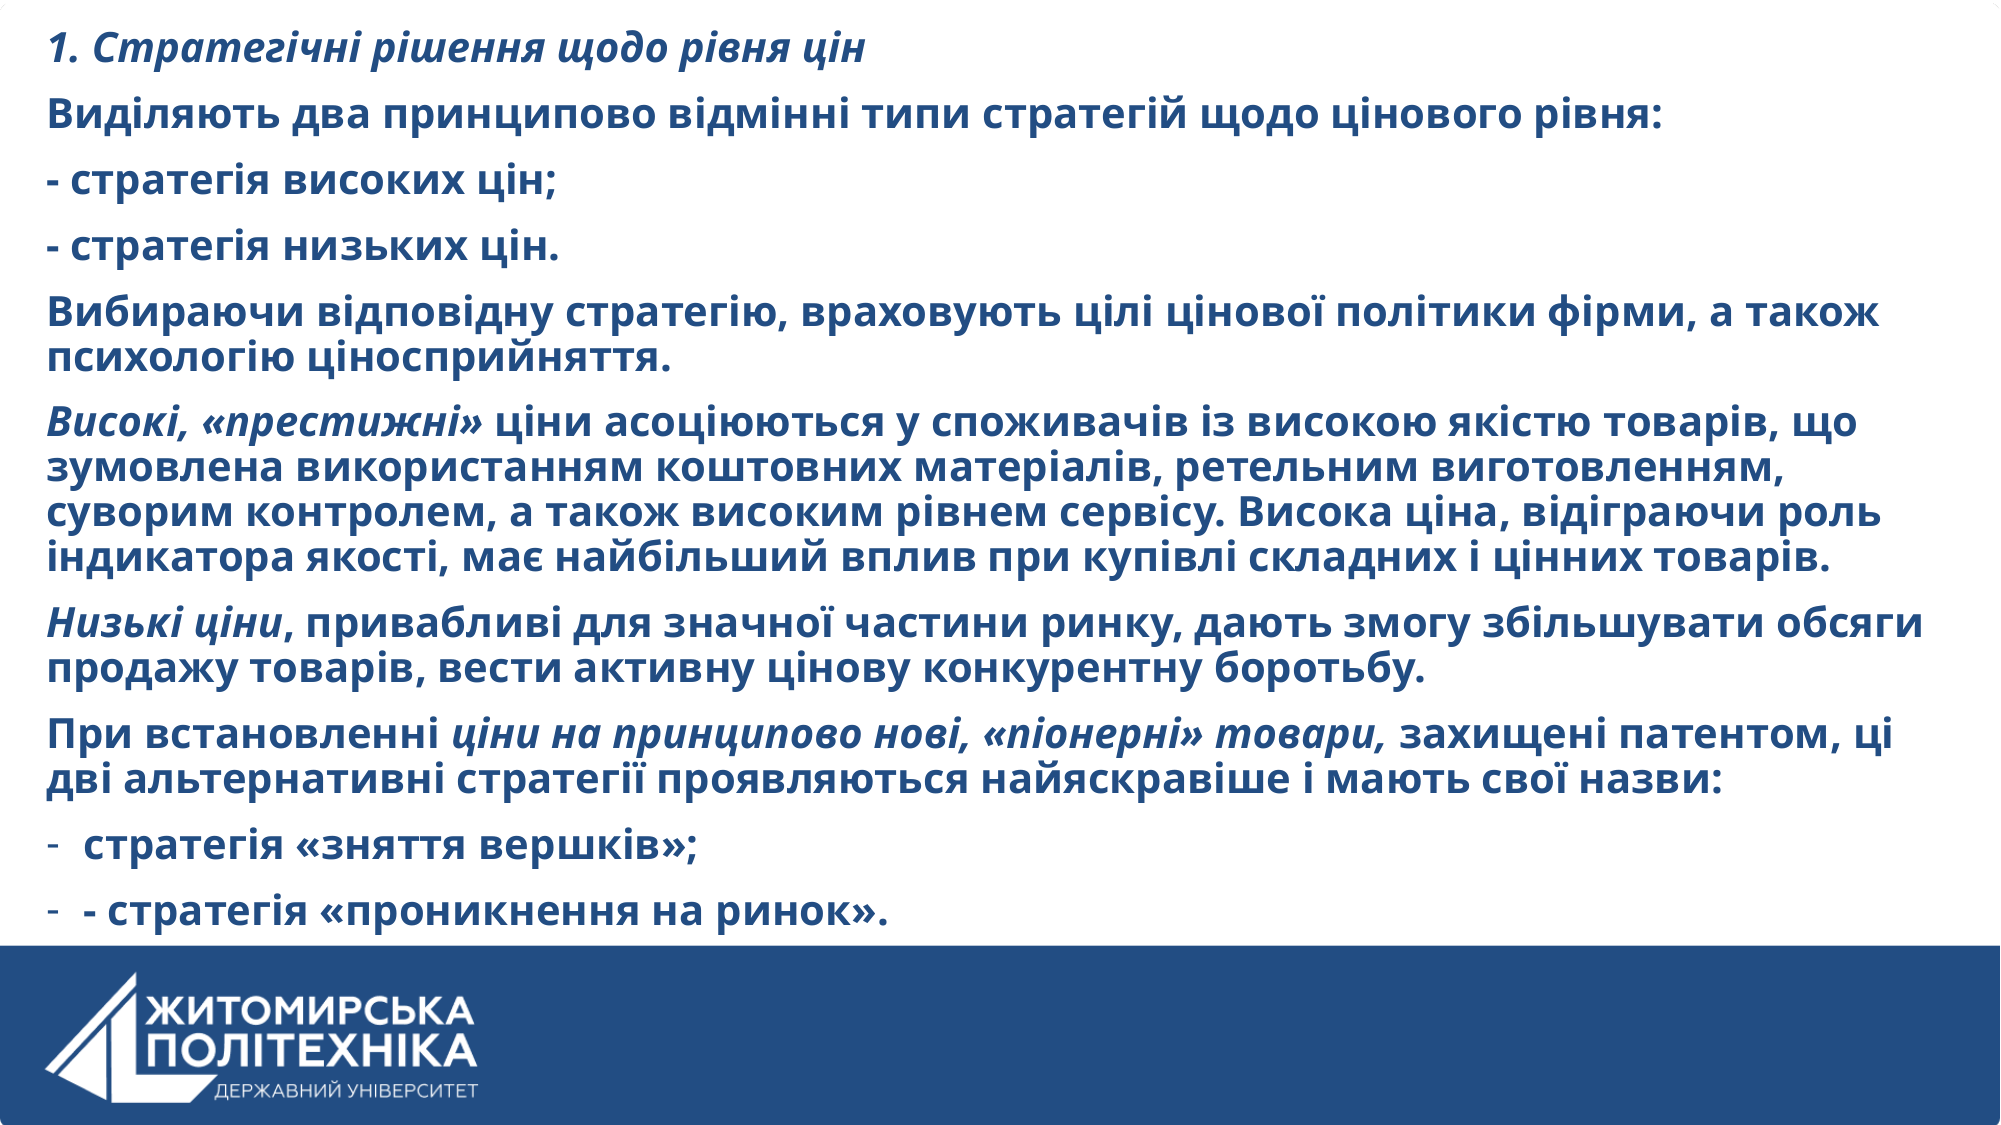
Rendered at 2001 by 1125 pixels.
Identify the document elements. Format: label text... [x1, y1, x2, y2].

list 1. Стратегічні рішення щодо рівня цін Виділяють два принципово відмінні типи стратегій щодо цінового рівня: - стратегія високих цін; - стратегія низьких цін. Вибираючи відповідну стратегію, враховують цілі цінової політики фірми, а також психологію ціносприйняття. Високі, «престижні» ціни асоціюються у споживачів із високою якістю товарів, що зумовлена використанням коштовних матеріалів, ретельним виготовленням, суворим контролем, а також високим рівнем сервісу. Висока ціна, відіграючи роль індикатора якості, має найбільший вплив при купівлі складних і цінних товарів. Низькі ціни, привабливі для значної частини ринку, дають змогу збільшувати обсяги продажу товарів, вести активну цінову конкурентну боротьбу. При встановленні ціни на принципово нові, «піонерні» товари, захищені патентом, ці дві альтернативні стратегії проявляються найяскравіше і мають свої назви: стратегія «зняття вершків»; - стратегія «проникнення на ринок». [31, 19, 1950, 927]
picture [0, 3, 2000, 1125]
